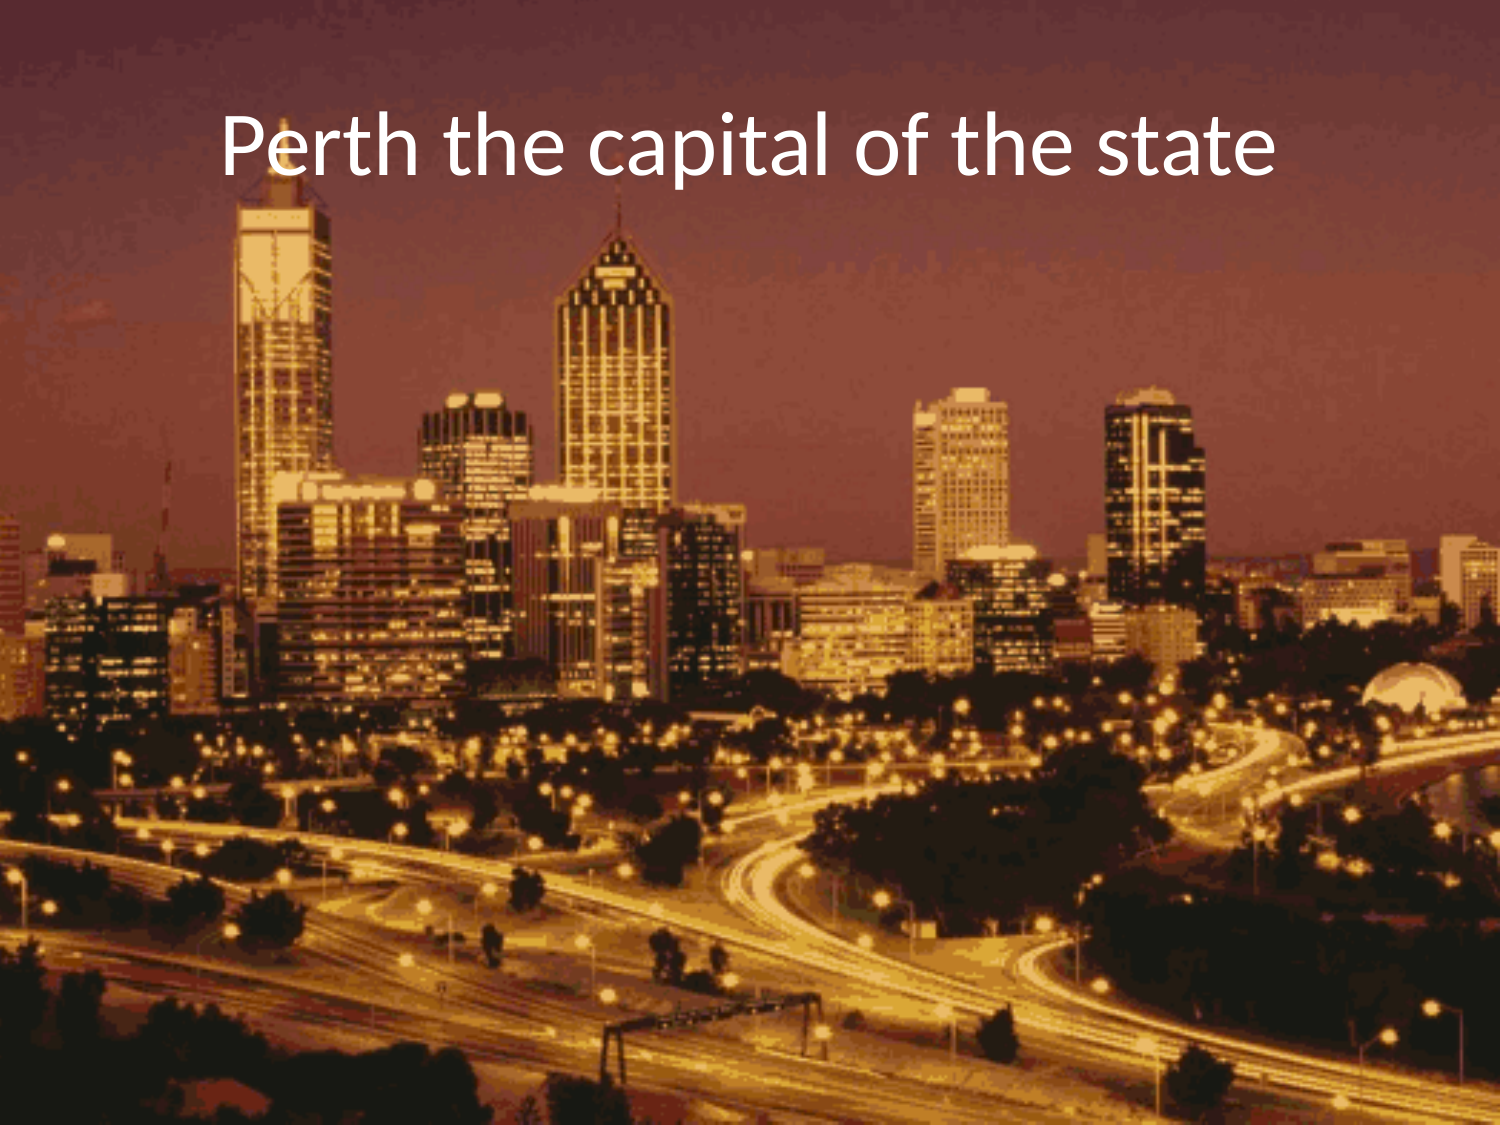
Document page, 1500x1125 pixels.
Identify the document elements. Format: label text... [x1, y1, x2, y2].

title Perth the capital of the state [75, 45, 1425, 233]
picture [0, 0, 1500, 1125]
